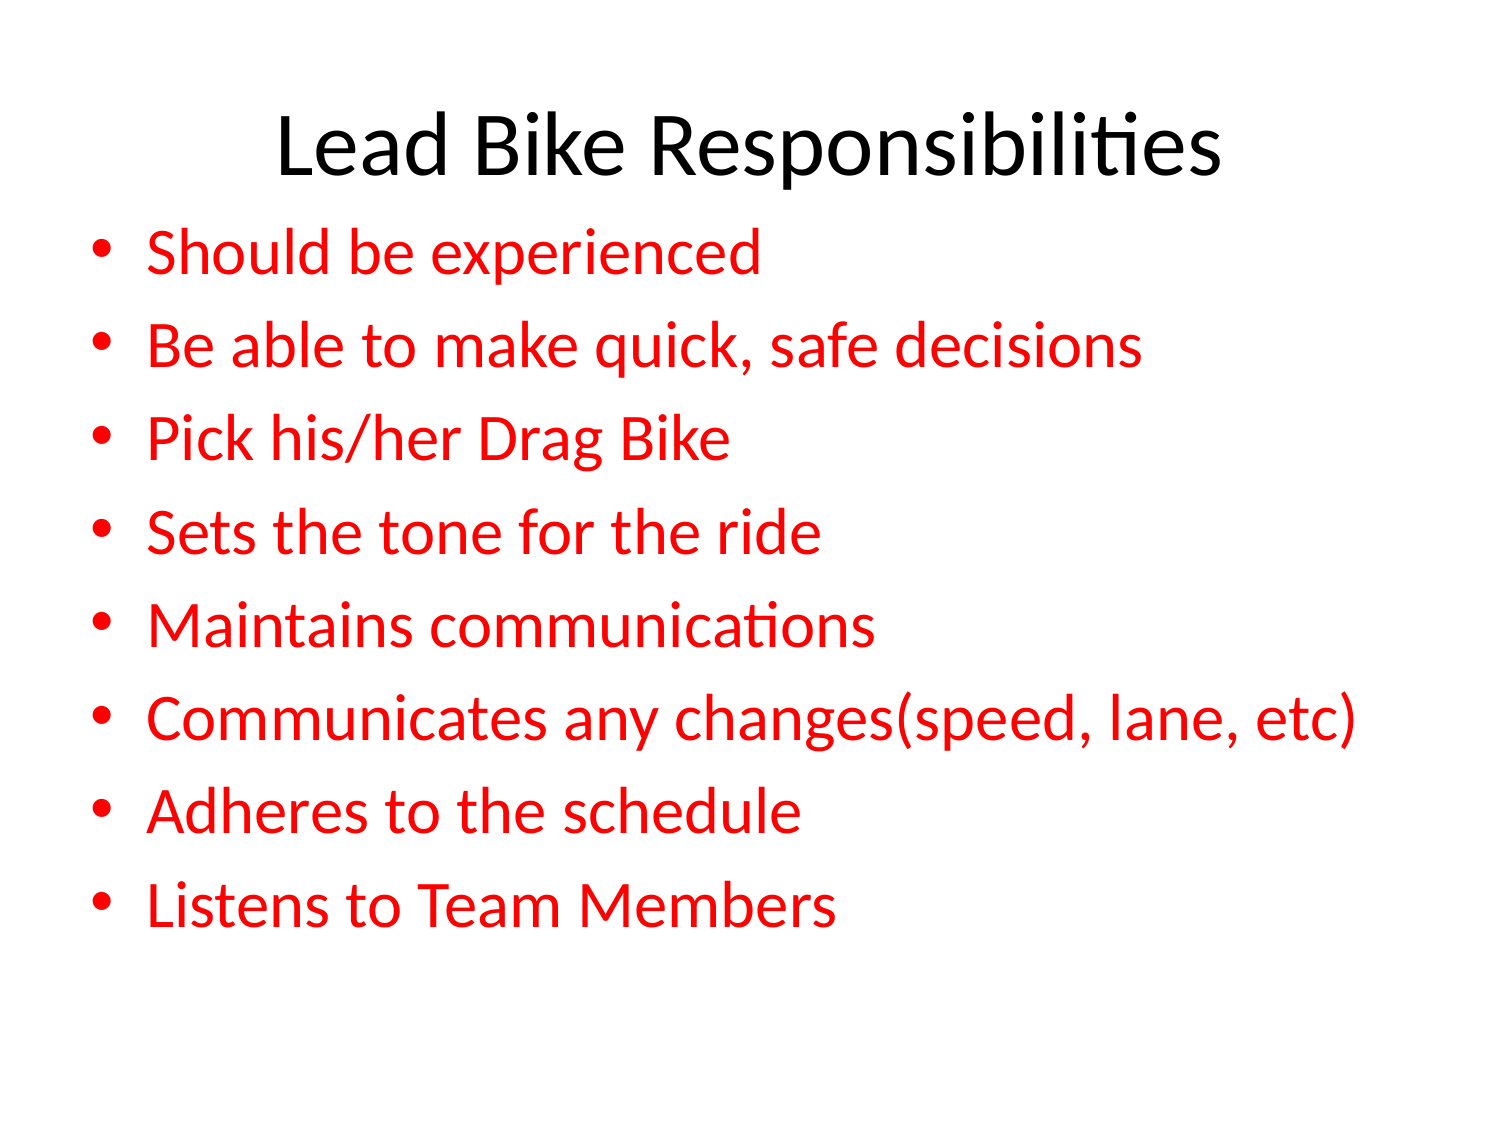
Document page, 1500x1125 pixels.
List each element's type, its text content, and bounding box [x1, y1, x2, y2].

title Lead Bike Responsibilities [75, 45, 1425, 200]
list Should be experienced Be able to make quick, safe decisions Pick his/her Drag Bike Sets the tone for the ride Maintains communications Communicates any changes(speed, lane, etc) Adheres to the schedule Listens to Team Members [75, 200, 1425, 1005]
